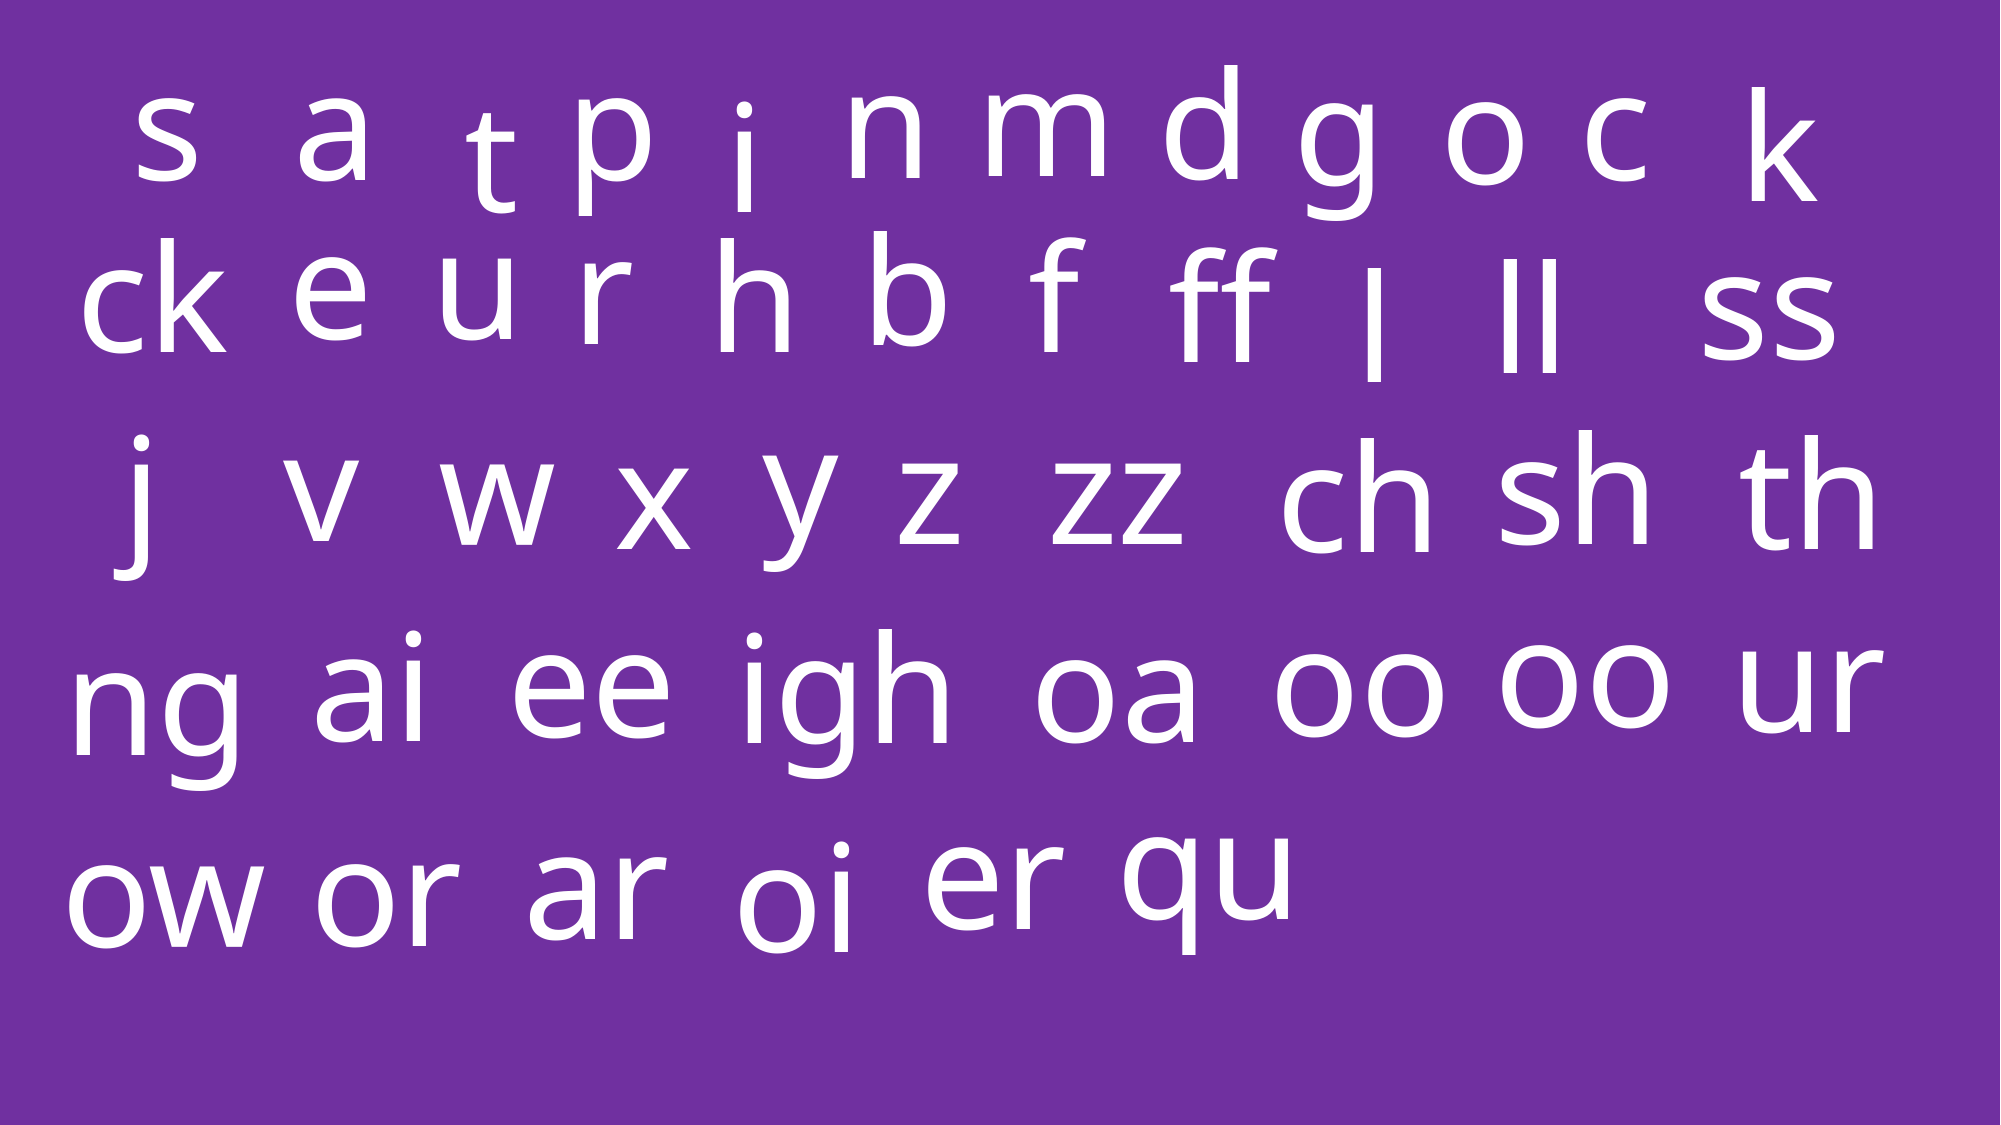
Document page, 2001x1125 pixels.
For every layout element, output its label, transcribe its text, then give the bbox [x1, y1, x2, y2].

text_box oo [1254, 578, 1466, 774]
text_box o [1425, 27, 1547, 222]
text_box ur [1717, 575, 1902, 771]
text_box m [961, 19, 1131, 214]
text_box p [551, 23, 674, 218]
text_box d [1143, 21, 1266, 217]
text_box e [273, 182, 388, 378]
text_box th [1723, 391, 1901, 575]
text_box ng [49, 597, 265, 790]
text_box s [116, 23, 218, 195]
text_box n [825, 21, 948, 217]
text_box ar [508, 782, 685, 977]
text_box f [1013, 195, 1095, 390]
text_box j [107, 388, 176, 583]
text_box c [1564, 23, 1667, 218]
text_box ow [46, 790, 282, 986]
text_box or [295, 788, 478, 984]
text_box h [693, 195, 816, 390]
text_box t [450, 55, 534, 182]
text_box oi [717, 794, 877, 990]
text_box v [269, 383, 375, 579]
text_box qu [1101, 761, 1316, 957]
text_box igh [721, 586, 975, 782]
text_box ch [1261, 395, 1457, 578]
text_box x [599, 391, 709, 587]
text_box ai [295, 583, 449, 779]
text_box zz [1032, 387, 1204, 582]
text_box y [747, 378, 854, 574]
text_box b [846, 187, 969, 383]
text_box sh [1480, 387, 1675, 570]
text_box i [710, 55, 780, 195]
text_box l [1340, 225, 1410, 395]
text_box oa [1015, 585, 1221, 780]
text_box ll [1476, 216, 1584, 411]
text_box k [1724, 44, 1835, 202]
text_box u [416, 182, 540, 378]
text_box r [557, 186, 650, 382]
text_box a [278, 23, 393, 218]
text_box ck [61, 195, 244, 391]
text_box ee [492, 580, 692, 776]
text_box w [423, 387, 571, 583]
text_box er [905, 772, 1082, 968]
text_box g [1279, 28, 1401, 224]
text_box ss [1682, 202, 1856, 398]
text_box z [880, 387, 981, 582]
text_box ff [1153, 205, 1287, 400]
text_box oo [1480, 570, 1692, 765]
